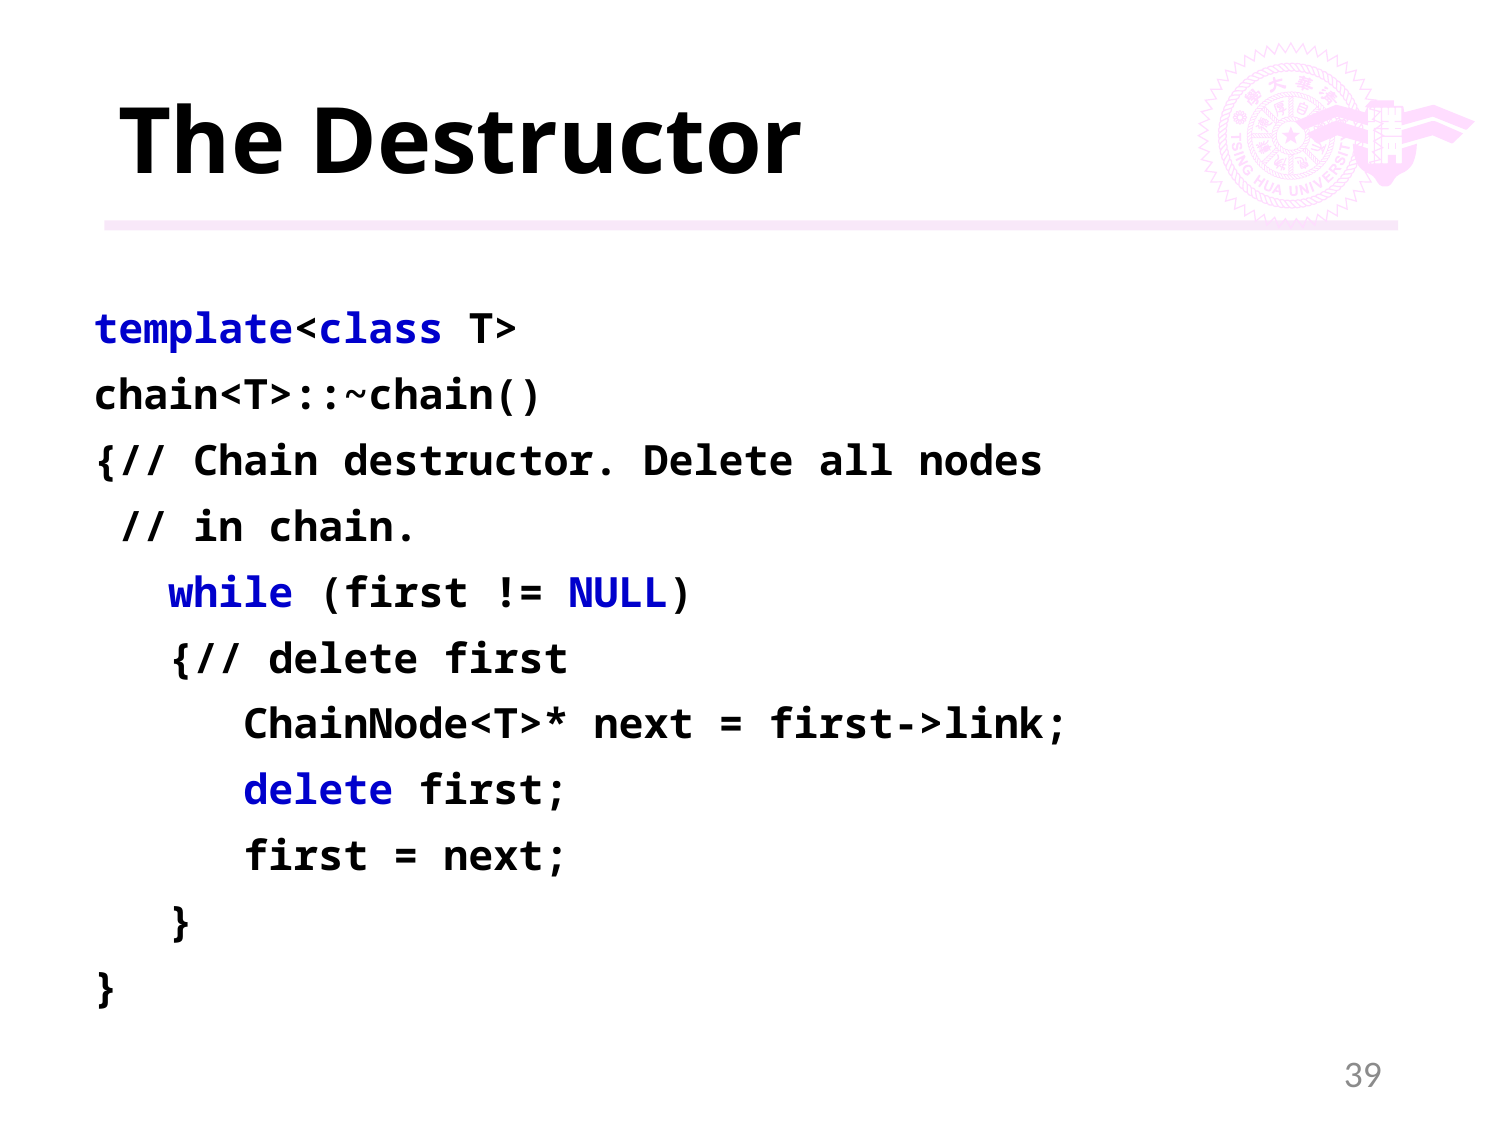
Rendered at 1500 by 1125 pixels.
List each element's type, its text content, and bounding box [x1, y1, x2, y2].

slide_number 39 [1059, 1057, 1397, 1103]
title The Destructor [103, 59, 1397, 228]
text_box template<class T> chain<T>::~chain() {// Chain destructor. Delete all nodes // in chain. while (first != NULL) {// delete first ChainNode<T>* next = first->link; delete first; first = next; } } [78, 299, 1403, 1057]
